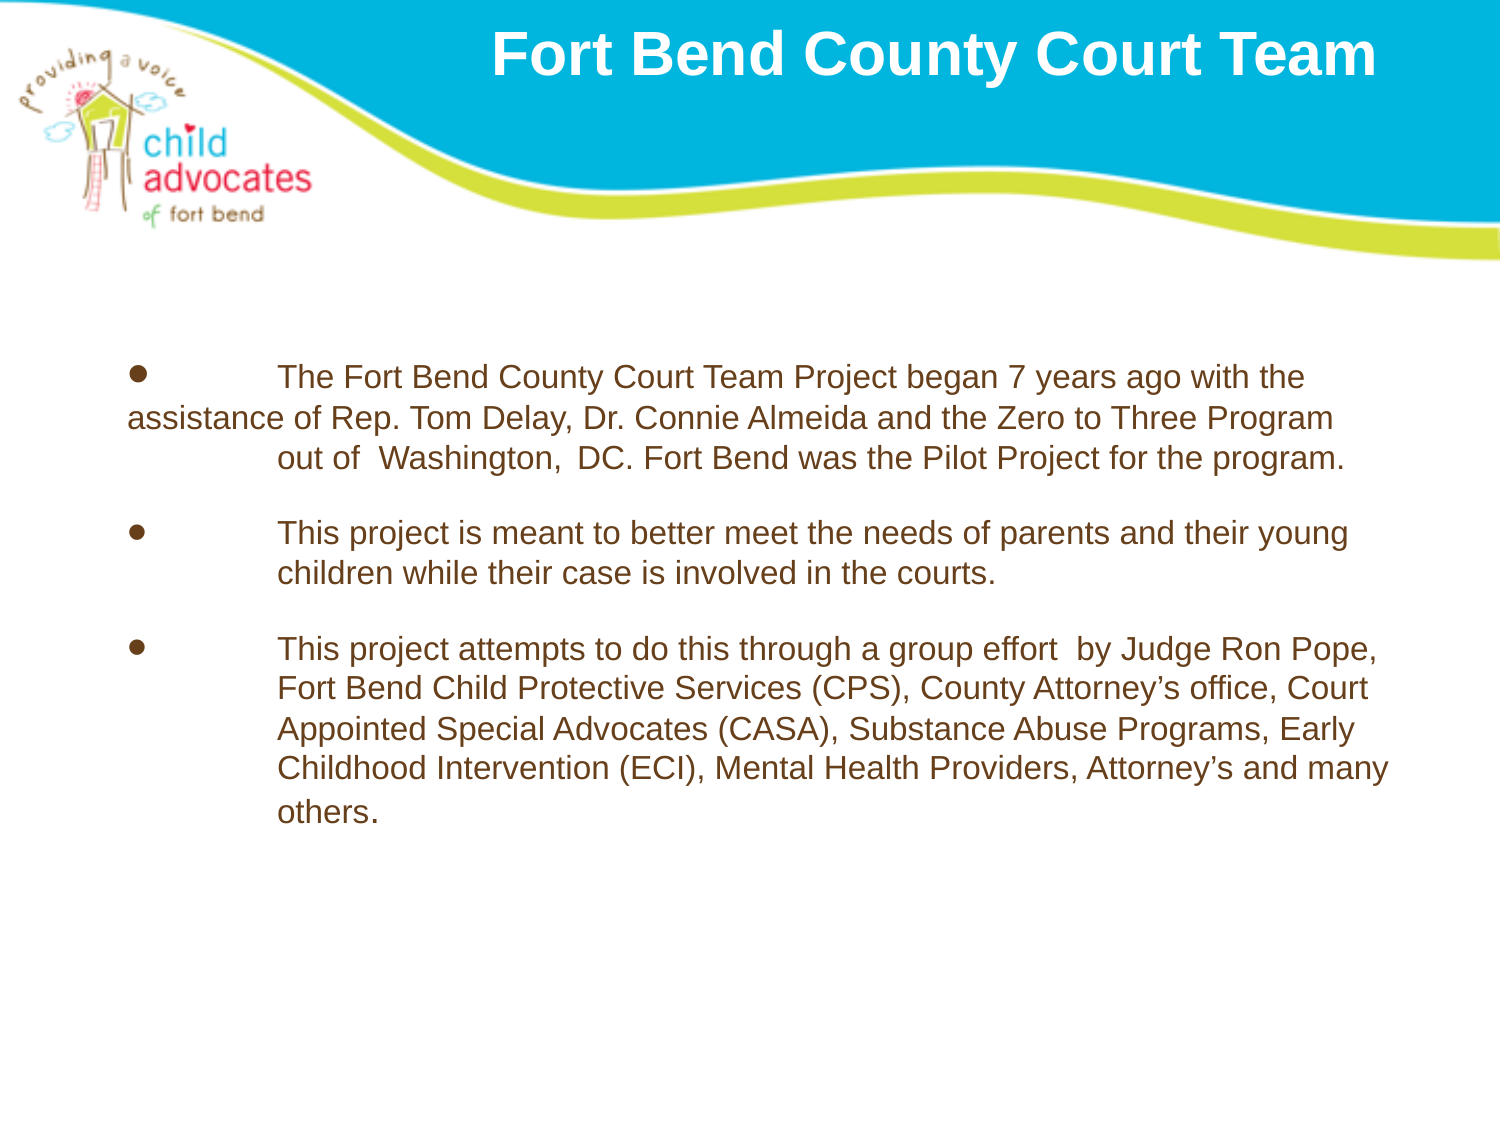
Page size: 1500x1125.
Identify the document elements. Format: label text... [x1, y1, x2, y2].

title Fort Bend County Court Team [386, 0, 1388, 101]
picture [0, 0, 1500, 1125]
subtitle The Fort Bend County Court Team Project began 7 years ago with the assistance of Rep. Tom Delay, Dr. Connie Almeida and the Zero to Three Program out of Washington, DC. Fort Bend was the Pilot Project for the program. This project is meant to better meet the needs of parents and their young children while their case is involved in the courts. This project attempts to do this through a group effort by Judge Ron Pope, Fort Bend Child Protective Services (CPS), County Attorney’s office, Court Appointed Special Advocates (CASA), Substance Abuse Programs, Early Childhood Intervention (ECI), Mental Health Providers, Attorney’s and many others. [74, 261, 1476, 851]
